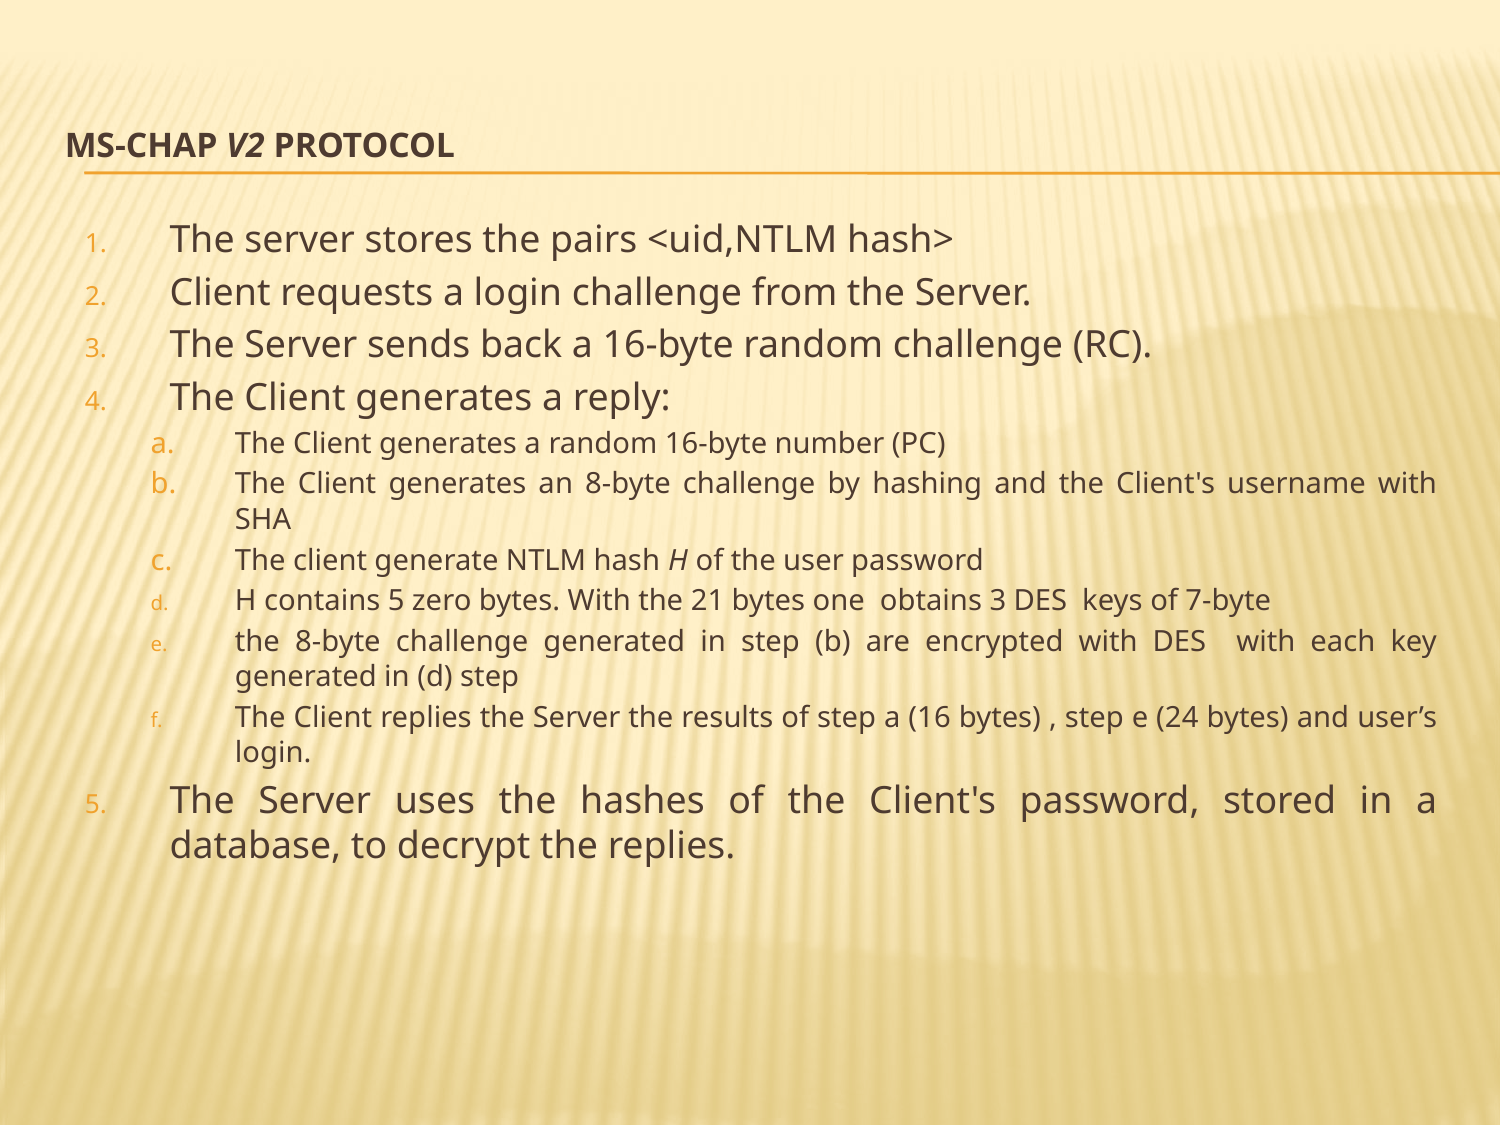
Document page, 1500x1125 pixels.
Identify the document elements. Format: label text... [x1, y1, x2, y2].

title MS-CHAP v2 protocol [50, 75, 1475, 213]
list The server stores the pairs <uid,NTLM hash> Client requests a login challenge from the Server. The Server sends back a 16-byte random challenge (RC). The Client generates a reply: The Client generates a random 16-byte number (PC) The Client generates an 8-byte challenge by hashing and the Client's username with SHA The client generate NTLM hash H of the user password H contains 5 zero bytes. With the 21 bytes one obtains 3 DES keys of 7-byte the 8-byte challenge generated in step (b) are encrypted with DES with each key generated in (d) step The Client replies the Server the results of step a (16 bytes) , step e (24 bytes) and user’s login. The Server uses the hashes of the Client's password, stored in a database, to decrypt the replies. [70, 208, 1454, 1041]
